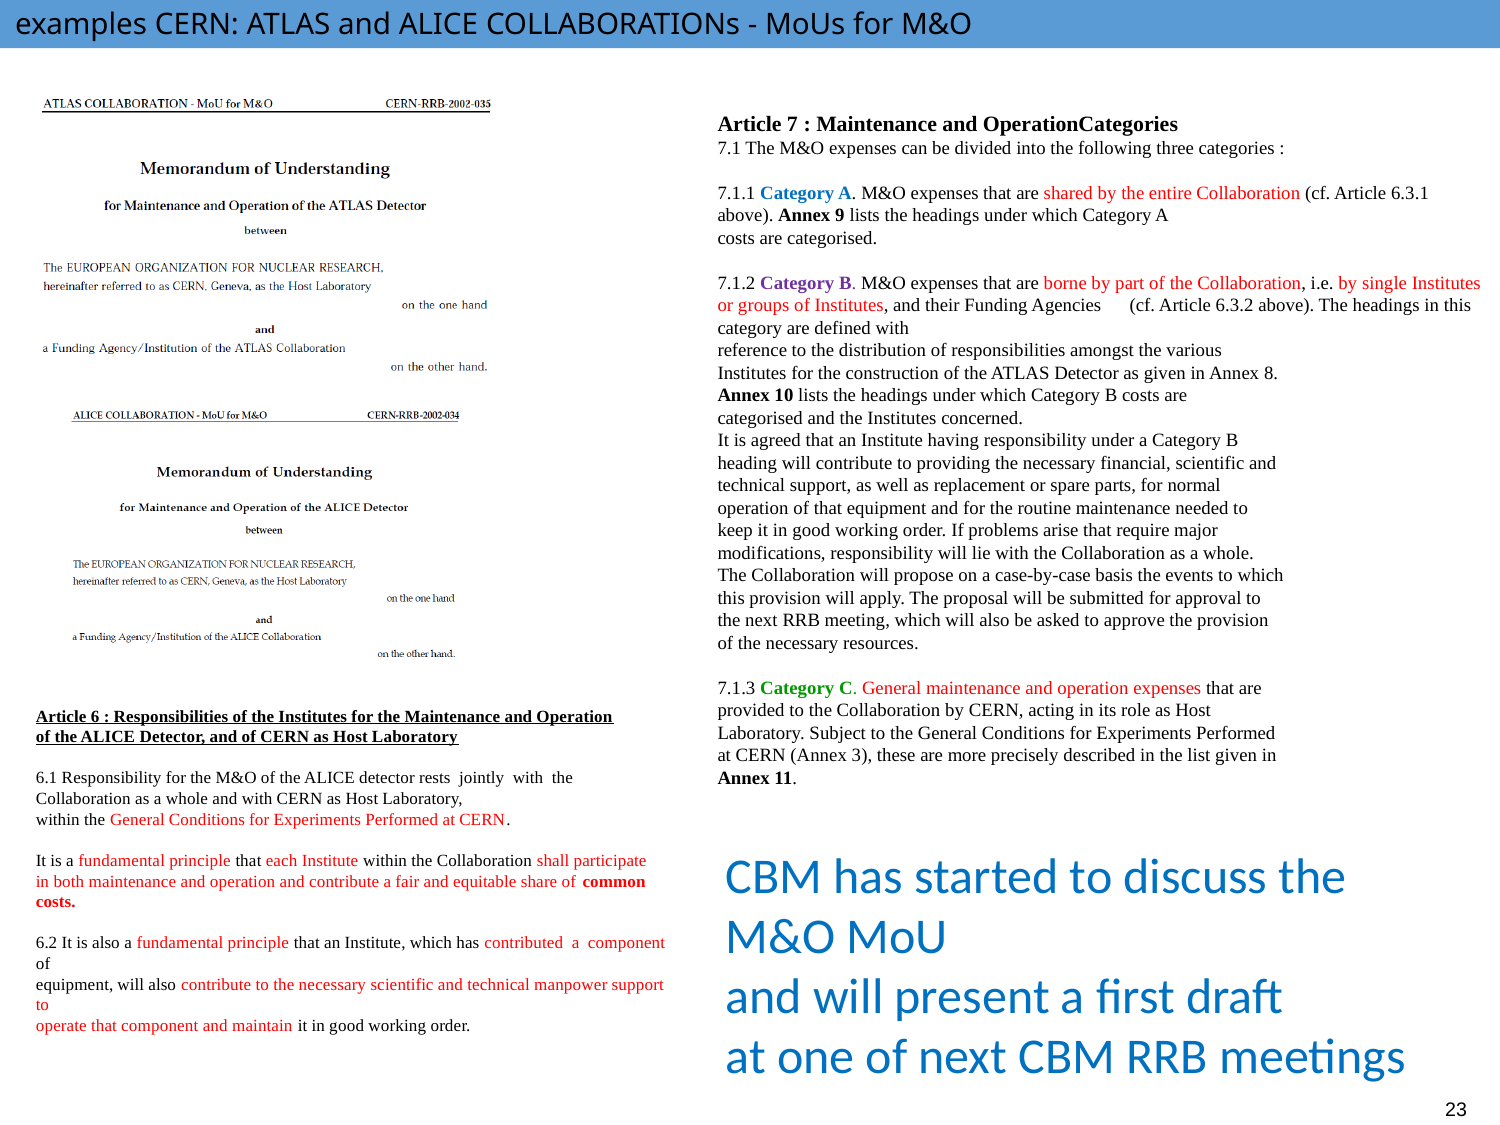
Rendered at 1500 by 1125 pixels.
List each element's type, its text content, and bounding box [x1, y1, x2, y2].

text_box 23 [1316, 1089, 1483, 1125]
text_box CBM has started to discuss the M&O MoU and will present a first draft at one of next CBM RRB meetings [710, 836, 1422, 1091]
text_box Article 7 : Maintenance and OperationCategories 7.1 The M&O expenses can be divided into the following three categories : 7.1.1 Category A. M&O expenses that are shared by the entire Collaboration (cf. Article 6.3.1 above). Annex 9 lists the headings under which Category A costs are categorised. 7.1.2 Category B. M&O expenses that are borne by part of the Collaboration, i.e. by single Institutes or groups of Institutes, and their Funding Agencies (cf. Article 6.3.2 above). The headings in this category are defined with reference to the distribution of responsibilities amongst the various Institutes for the construction of the ATLAS Detector as given in Annex 8. Annex 10 lists the headings under which Category B costs are categorised and the Institutes concerned. It is agreed that an Institute having responsibility under a Category B heading will contribute to providing the necessary financial, scientific and technical support, as well as replacement or spare parts, for normal operation of that equipment and for the routine maintenance needed to keep it in good working order. If problems arise that require major modifications, responsibility will lie with the Collaboration as a whole. The Collaboration will propose on a case-by-case basis the events to which this provision will apply. The proposal will be submitted for approval to the next RRB meeting, which will also be asked to approve the provision of the necessary resources. 7.1.3 Category C. General maintenance and operation expenses that are provided to the Collaboration by CERN, acting in its role as Host Laboratory. Subject to the General Conditions for Experiments Performed at CERN (Annex 3), these are more precisely described in the list given in Annex 11. [702, 101, 1500, 829]
picture [54, 397, 469, 667]
text_box Article 6 : Responsibilities of the Institutes for the Maintenance and Operation of the ALICE Detector, and of CERN as Host Laboratory 6.1 Responsibility for the M&O of the ALICE detector rests jointly with the Collaboration as a whole and with CERN as Host Laboratory, within the General Conditions for Experiments Performed at CERN. It is a fundamental principle that each Institute within the Collaboration shall participate in both maintenance and operation and contribute a fair and equitable share of common costs. 6.2 It is also a fundamental principle that an Institute, which has contributed a component of equipment, will also contribute to the necessary scientific and technical manpower support to operate that component and maintain it in good working order. [21, 697, 685, 1043]
picture [21, 84, 502, 385]
title examples CERN: ATLAS and ALICE COLLABORATIONs - MoUs for M&O [0, 0, 1500, 49]
